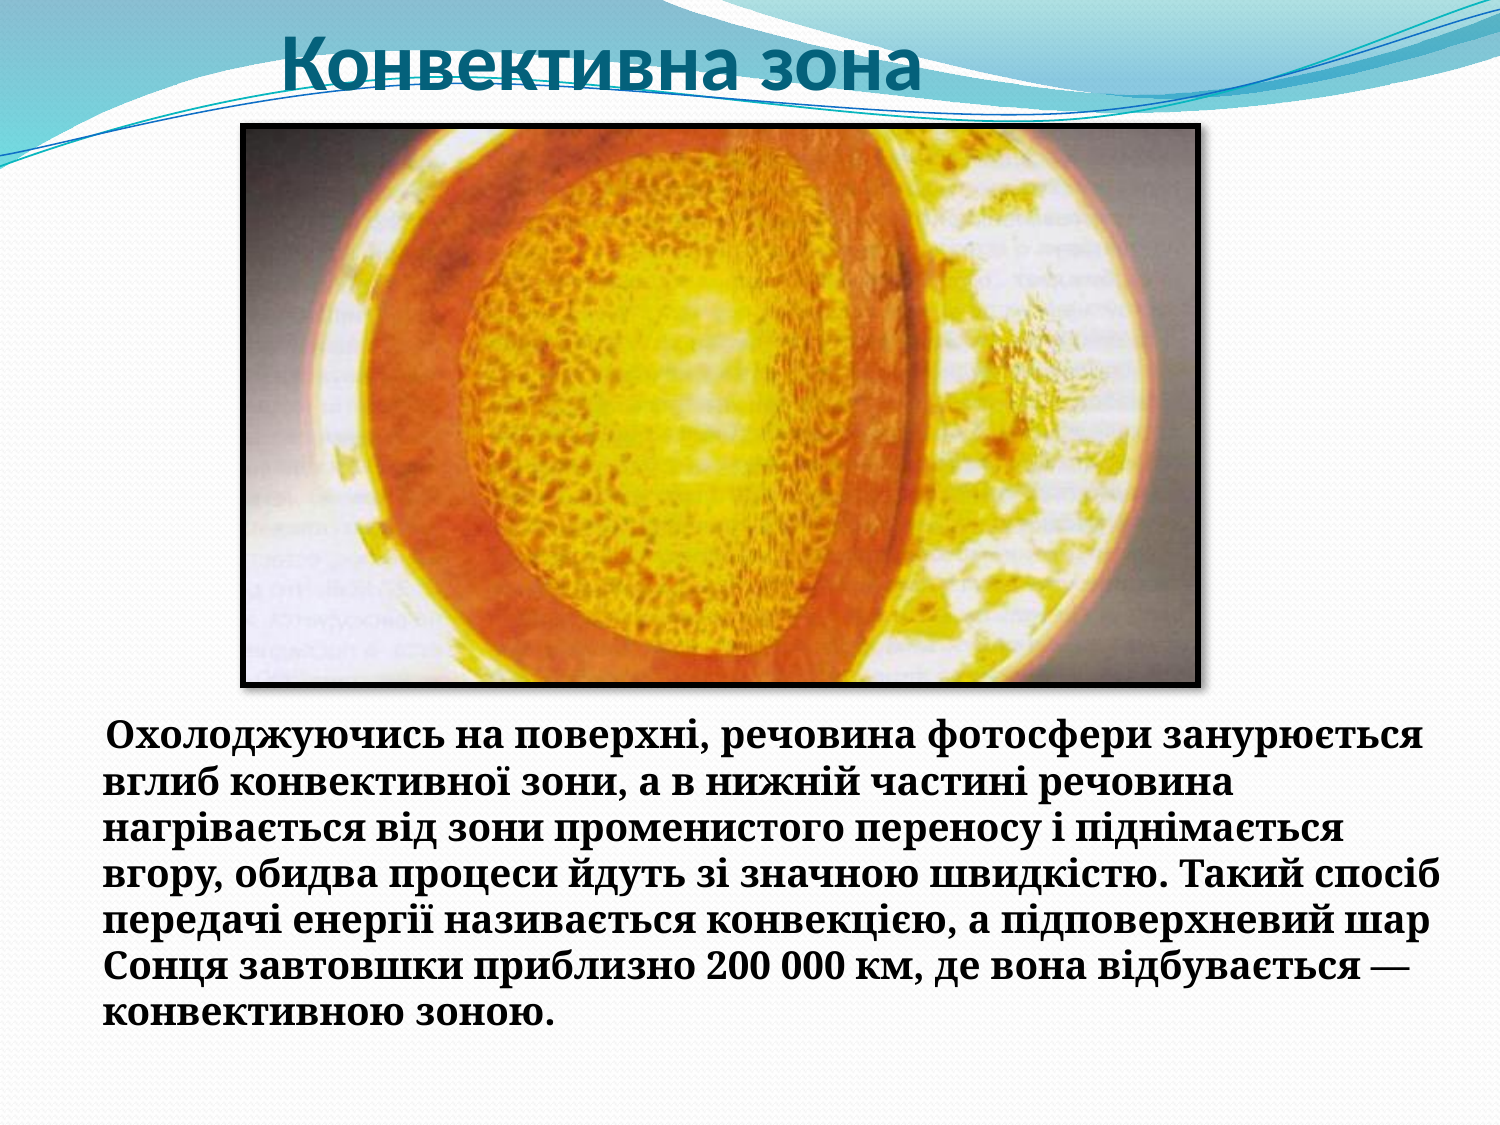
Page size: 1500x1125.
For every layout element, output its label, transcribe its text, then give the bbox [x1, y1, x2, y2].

list Охолоджуючись на поверхні, речовина фотосфери занурюється вглиб конвективної зони, а в нижній частині речовина нагрівається від зони променистого переносу і піднімається вгору, обидва процеси йдуть зі значною швидкістю. Такий спосіб передачі енергії називається конвекцією, а підповерхневий шар Сонця завтовшки приблизно 200 000 км, де вона відбувається — конвективною зоною. [46, 702, 1466, 1067]
picture [245, 128, 1196, 683]
title Конвективна зона [281, 0, 1168, 108]
